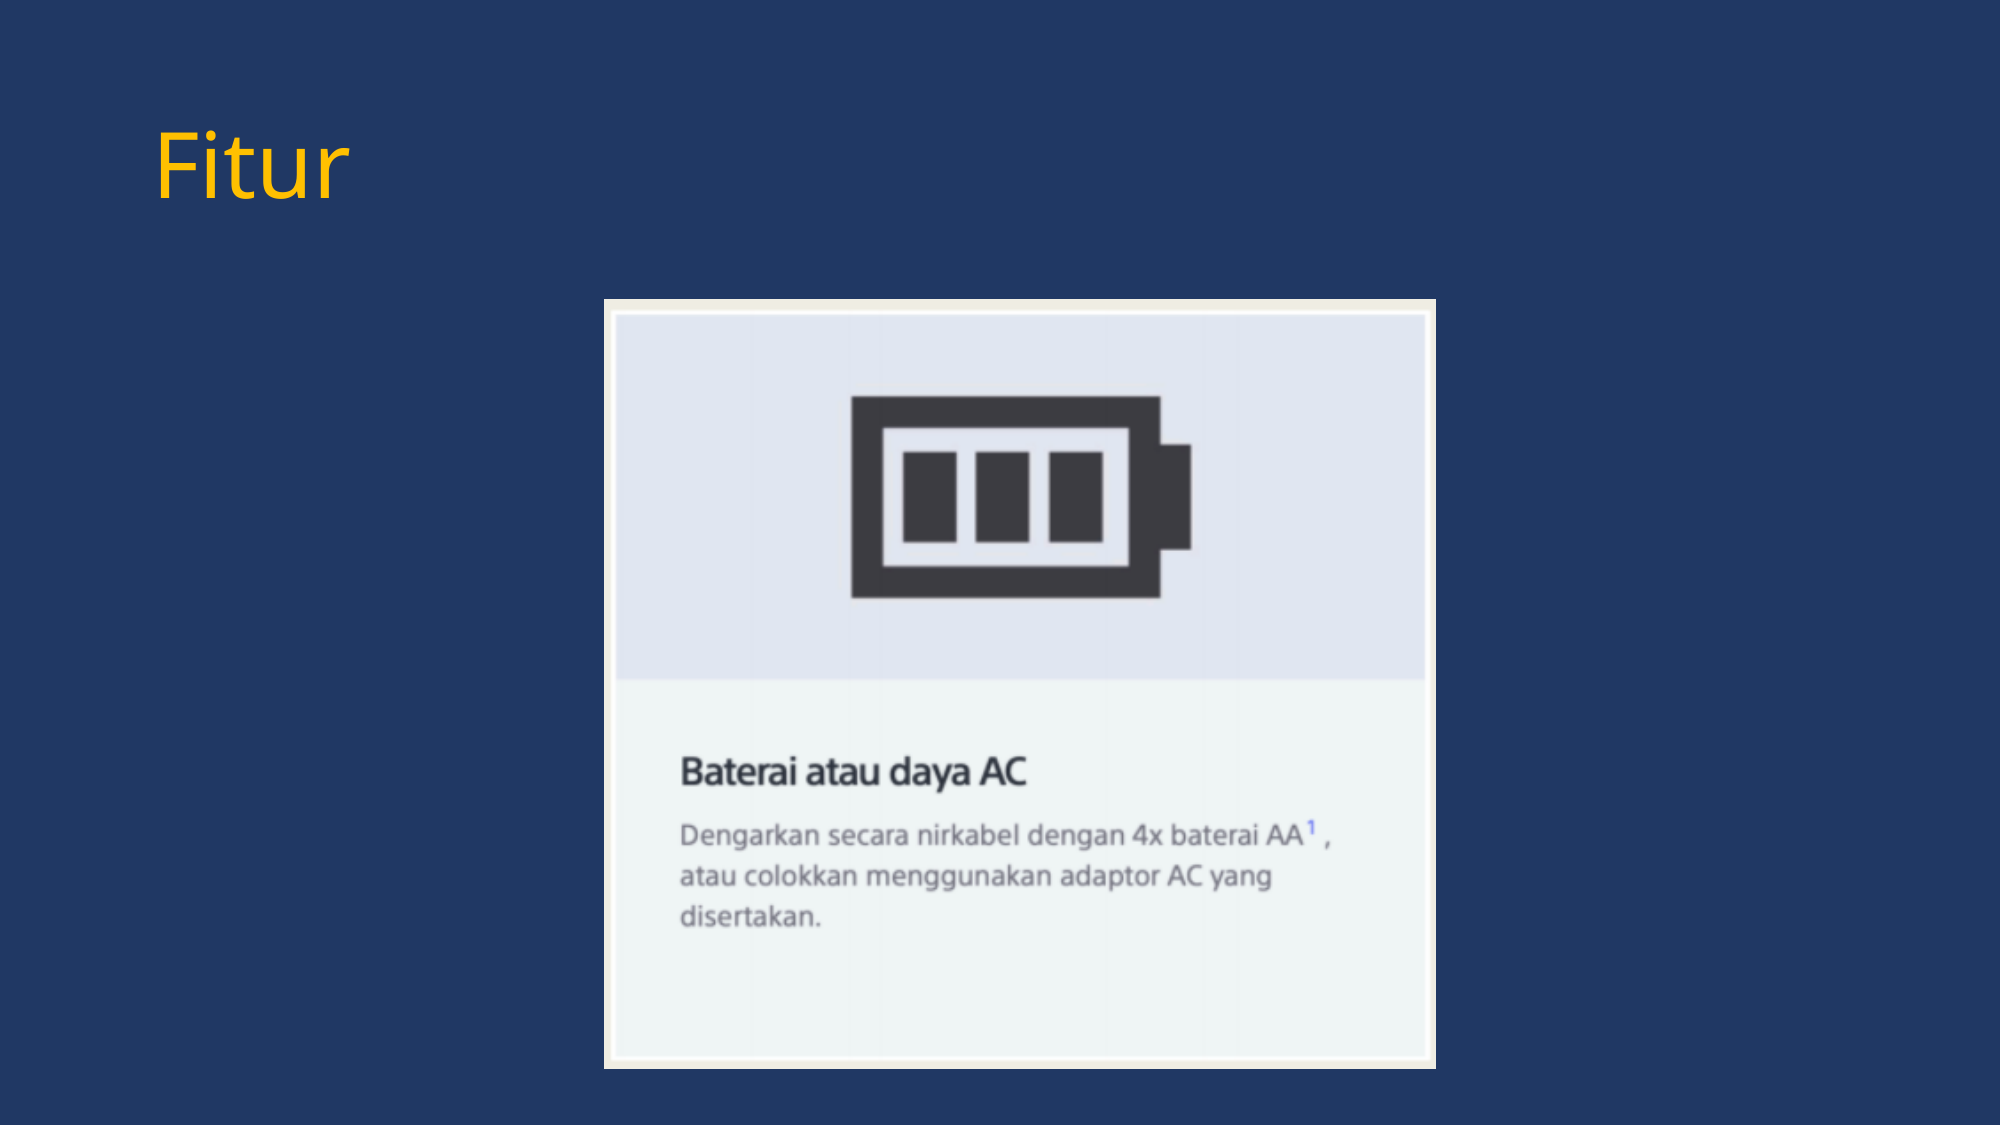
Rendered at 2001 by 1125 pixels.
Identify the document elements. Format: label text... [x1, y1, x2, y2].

picture [604, 299, 1436, 1069]
title Fitur [137, 59, 1863, 278]
